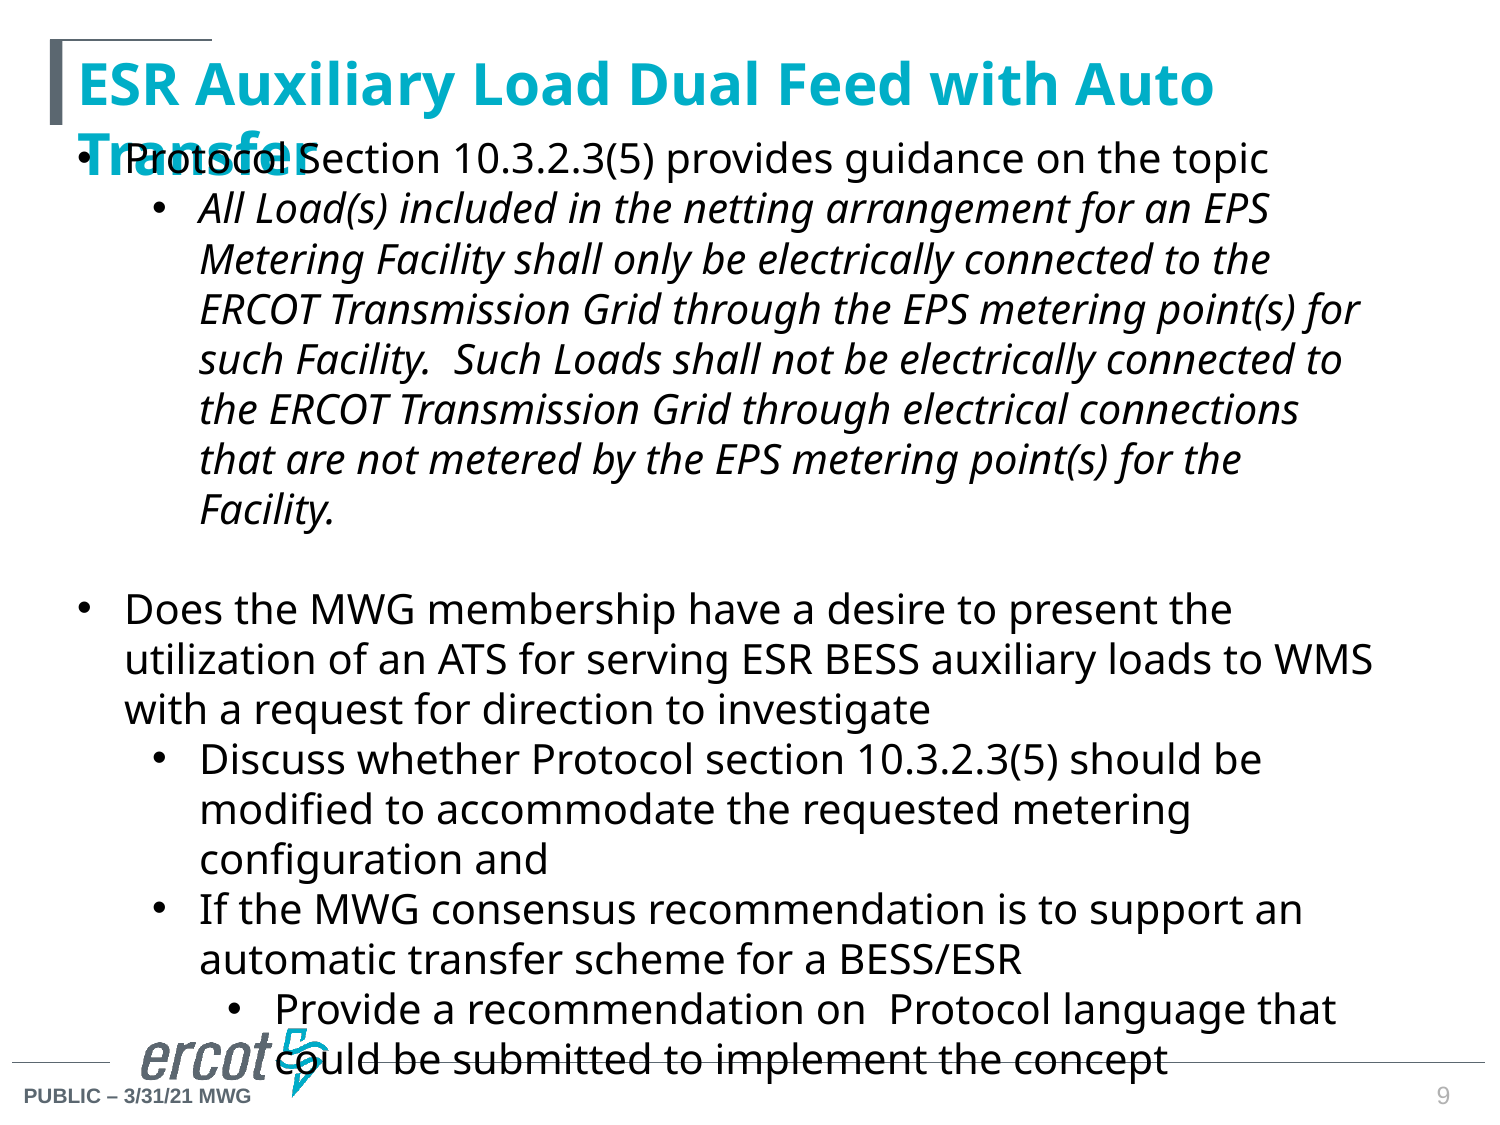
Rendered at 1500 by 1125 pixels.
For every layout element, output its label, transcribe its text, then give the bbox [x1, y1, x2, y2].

title ESR Auxiliary Load Dual Feed with Auto Transfer [62, 39, 1450, 125]
slide_number 9 [1400, 1076, 1488, 1113]
text_box Protocol Section 10.3.2.3(5) provides guidance on the topic All Load(s) included in the netting arrangement for an EPS Metering Facility shall only be electrically connected to the ERCOT Transmission Grid through the EPS metering point(s) for such Facility. Such Loads shall not be electrically connected to the ERCOT Transmission Grid through electrical connections that are not metered by the EPS metering point(s) for the Facility. Does the MWG membership have a desire to present the utilization of an ATS for serving ESR BESS auxiliary loads to WMS with a request for direction to investigate Discuss whether Protocol section 10.3.2.3(5) should be modified to accommodate the requested metering configuration and If the MWG consensus recommendation is to support an automatic transfer scheme for a BESS/ESR Provide a recommendation on Protocol language that could be submitted to implement the concept [62, 124, 1400, 1125]
